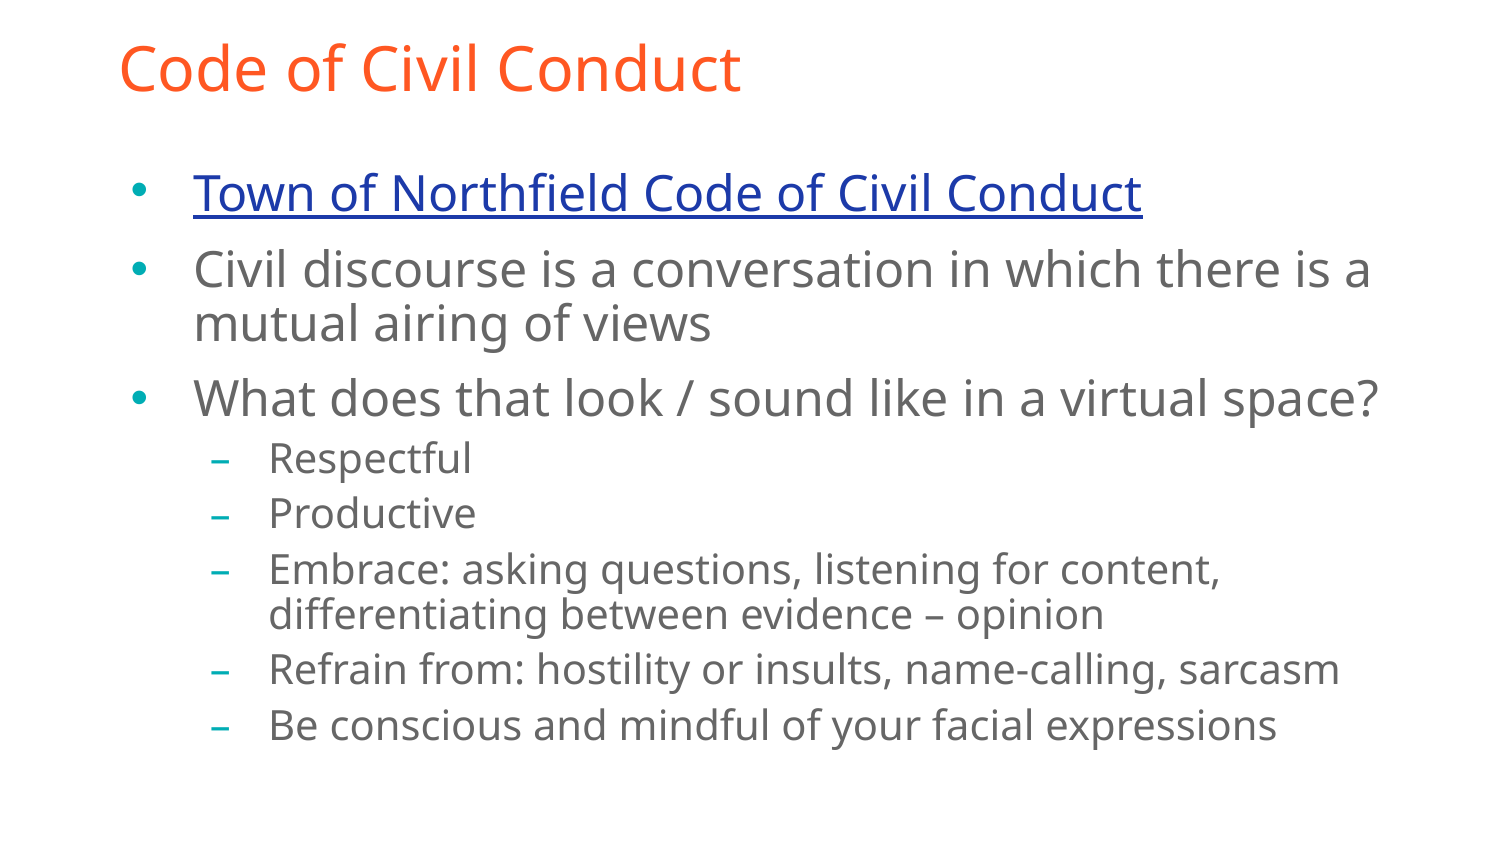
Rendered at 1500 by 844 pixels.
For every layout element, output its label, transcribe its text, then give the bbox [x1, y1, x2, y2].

title Code of Civil Conduct [103, 0, 1397, 143]
list Town of Northfield Code of Civil Conduct Civil discourse is a conversation in which there is a mutual airing of views What does that look / sound like in a virtual space? Respectful Productive Embrace: asking questions, listening for content, differentiating between evidence – opinion Refrain from: hostility or insults, name-calling, sarcasm Be conscious and mindful of your facial expressions [103, 154, 1397, 814]
